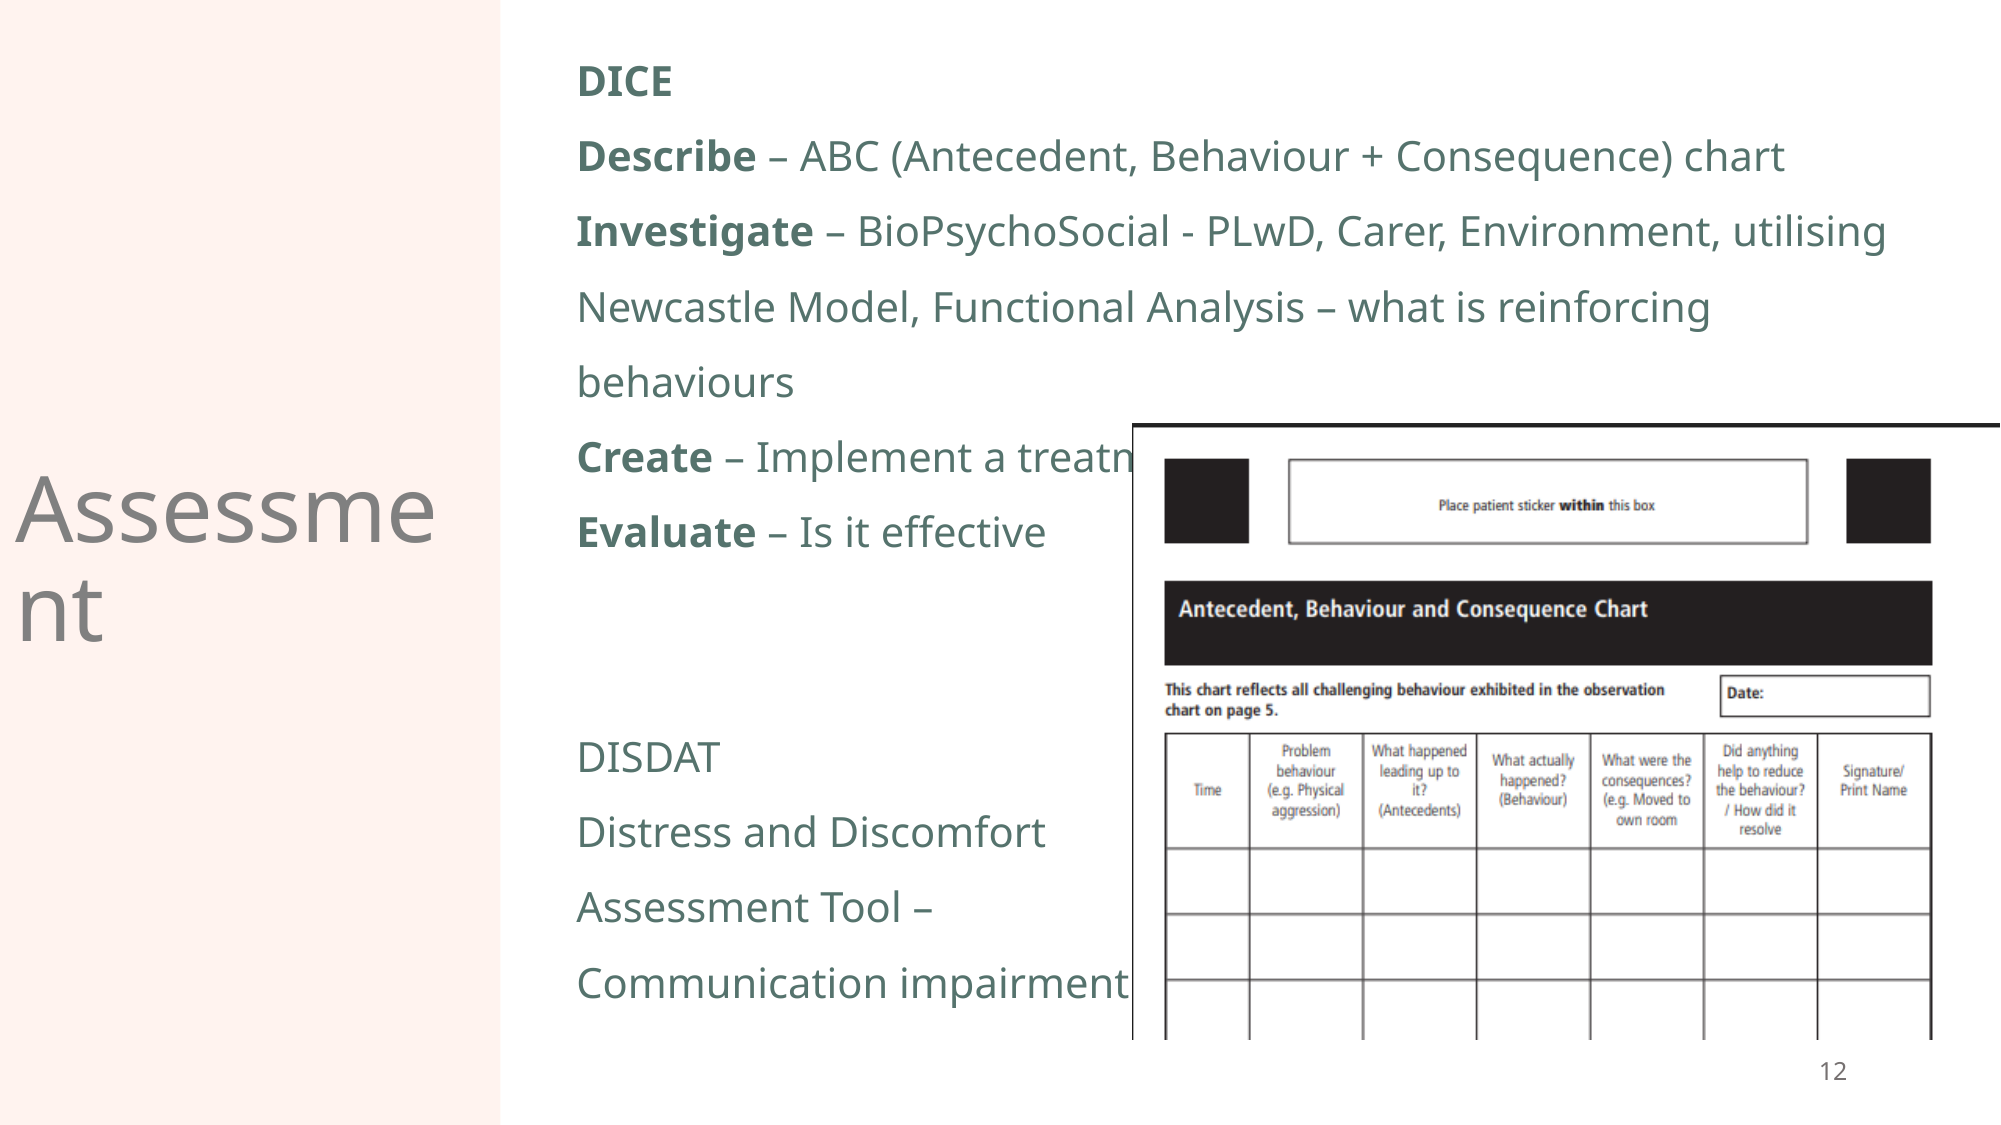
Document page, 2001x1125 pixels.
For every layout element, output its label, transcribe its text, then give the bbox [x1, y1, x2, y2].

slide_number 12 [1412, 1042, 1863, 1103]
list DICE Describe – ABC (Antecedent, Behaviour + Consequence) chart Investigate – BioPsychoSocial - PLwD, Carer, Environment, utilising Newcastle Model, Functional Analysis – what is reinforcing behaviours Create – Implement a treatment plan Evaluate – Is it effective DISDAT Distress and Discomfort Assessment Tool – Communication impairment [561, 22, 1905, 1070]
title Assessment [0, 431, 470, 694]
picture [1132, 423, 2000, 1040]
